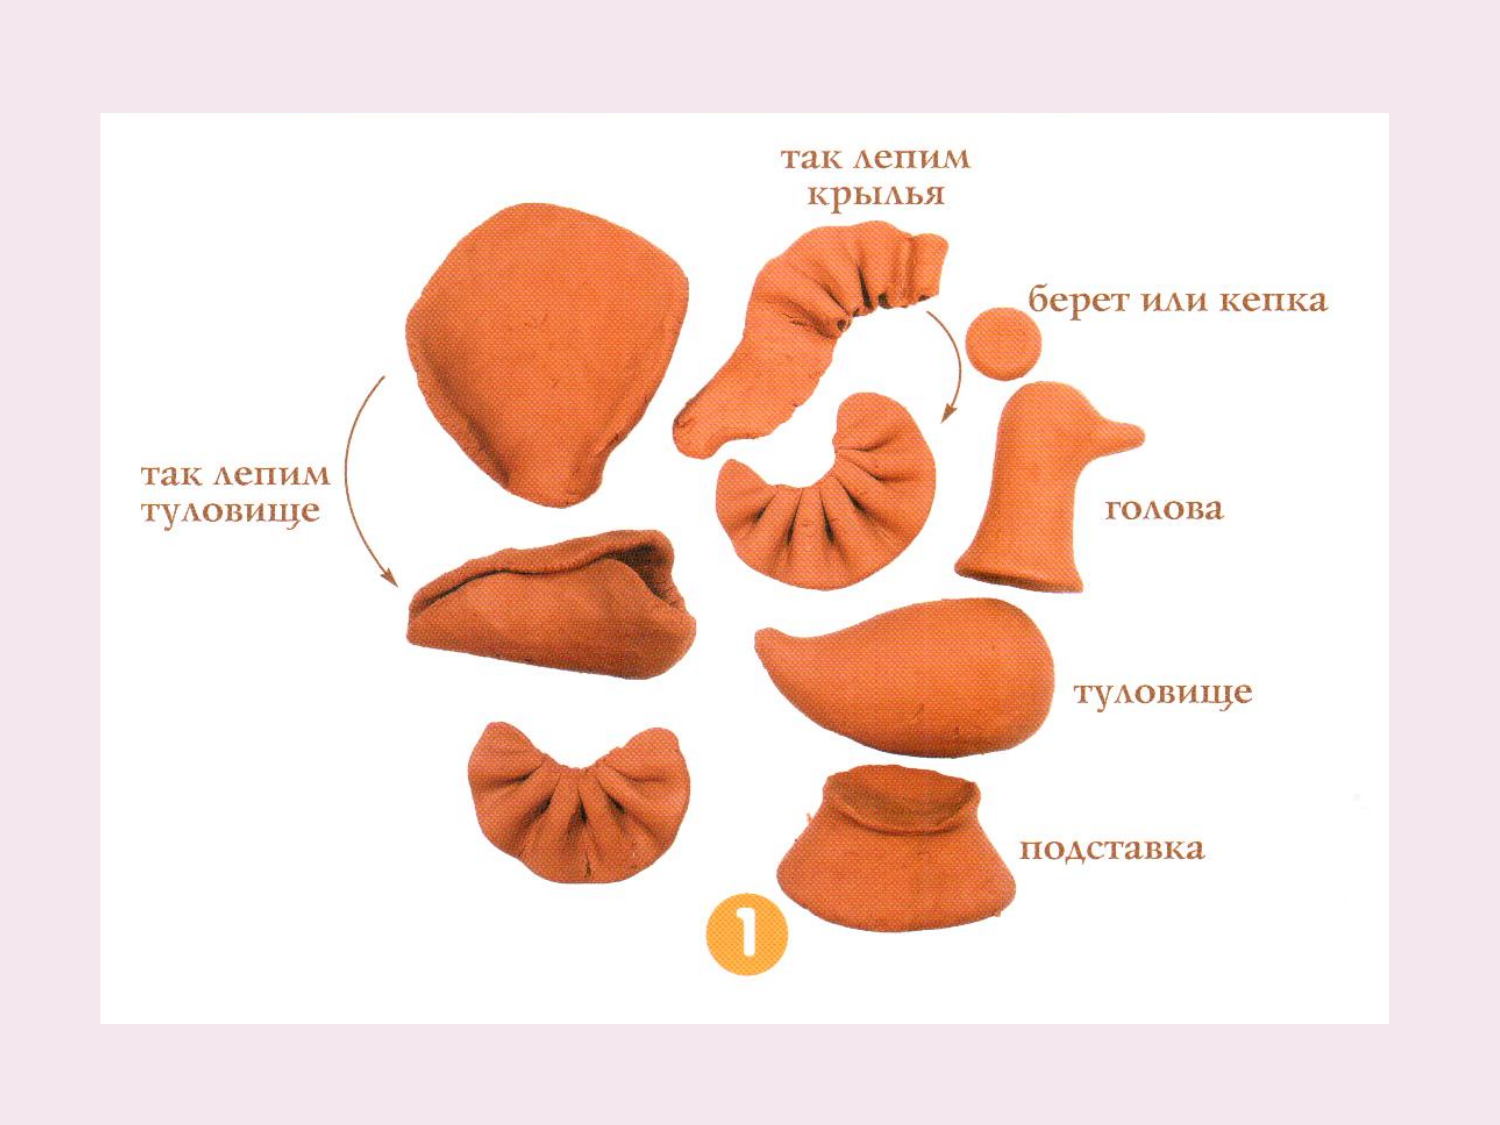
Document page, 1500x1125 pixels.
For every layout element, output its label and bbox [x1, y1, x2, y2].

picture [100, 113, 1390, 1024]
